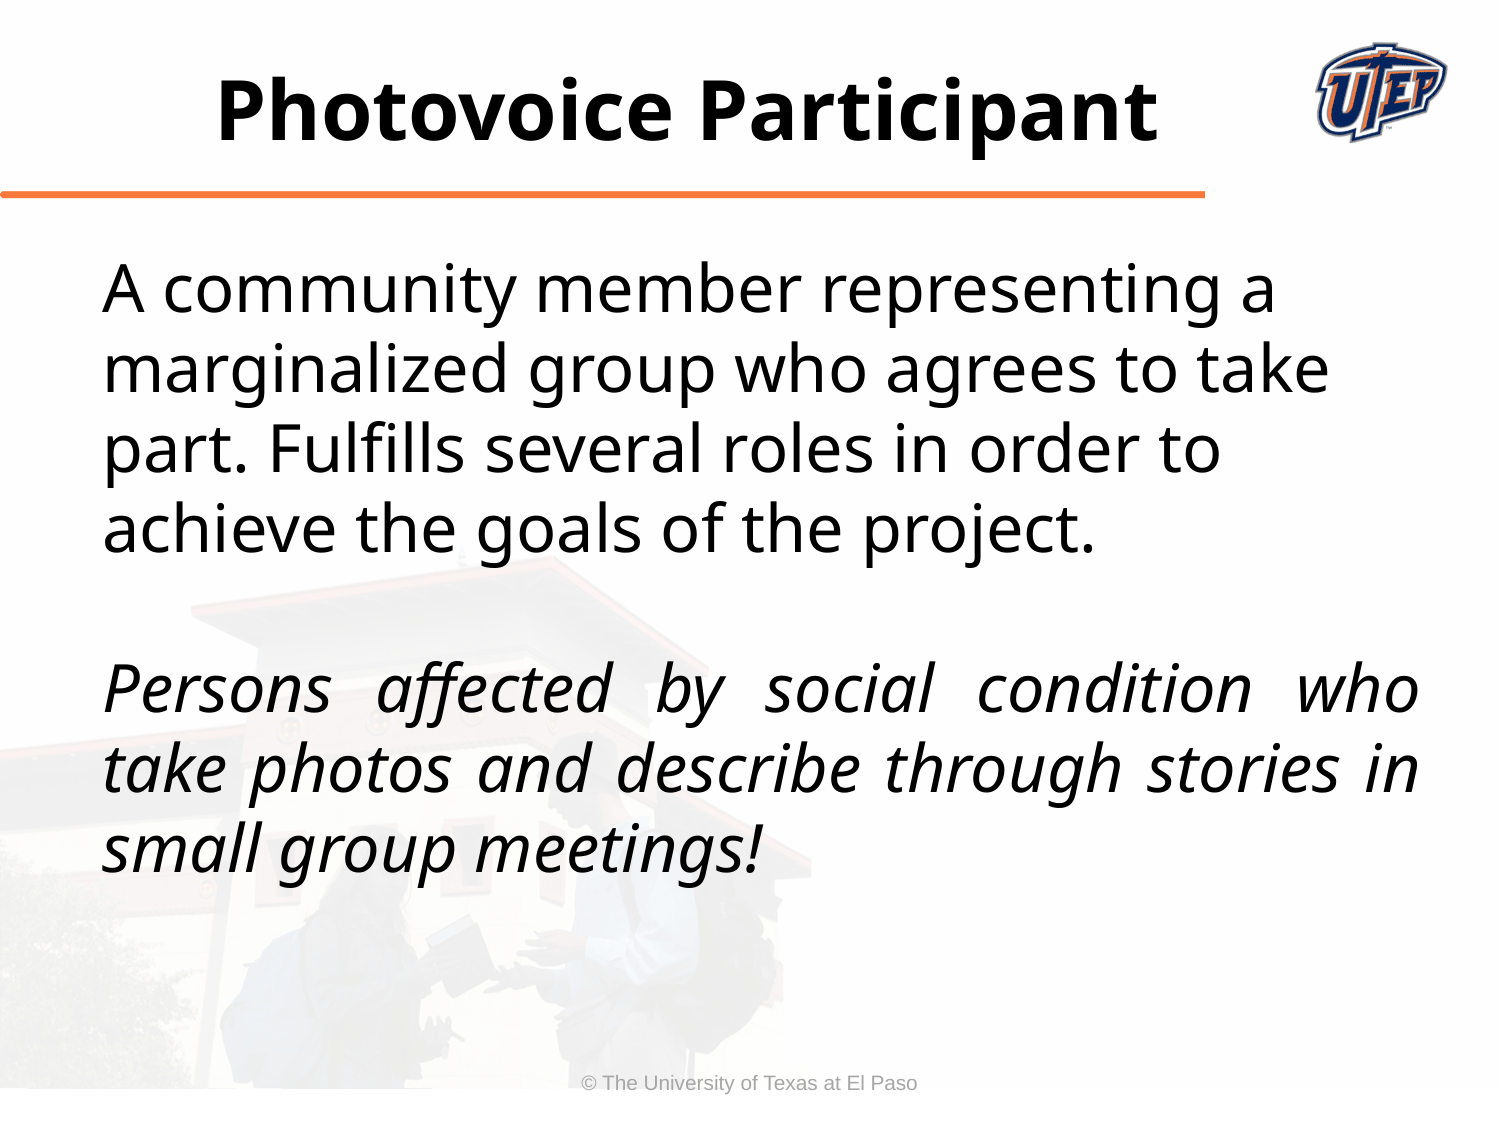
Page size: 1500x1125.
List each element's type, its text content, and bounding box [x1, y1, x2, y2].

picture [661, 1080, 666, 1089]
picture [743, 1080, 749, 1089]
picture [617, 1080, 622, 1089]
picture [909, 1080, 915, 1089]
picture [874, 1077, 881, 1083]
picture [0, 0, 1500, 1089]
text_box A community member representing a marginalized group who agrees to take part. Fulfills several roles in order to achieve the goals of the project. Persons affected by social condition who take photos and describe through stories in small group meetings! [87, 238, 1438, 893]
text_box Photovoice Participant [62, 50, 1313, 165]
